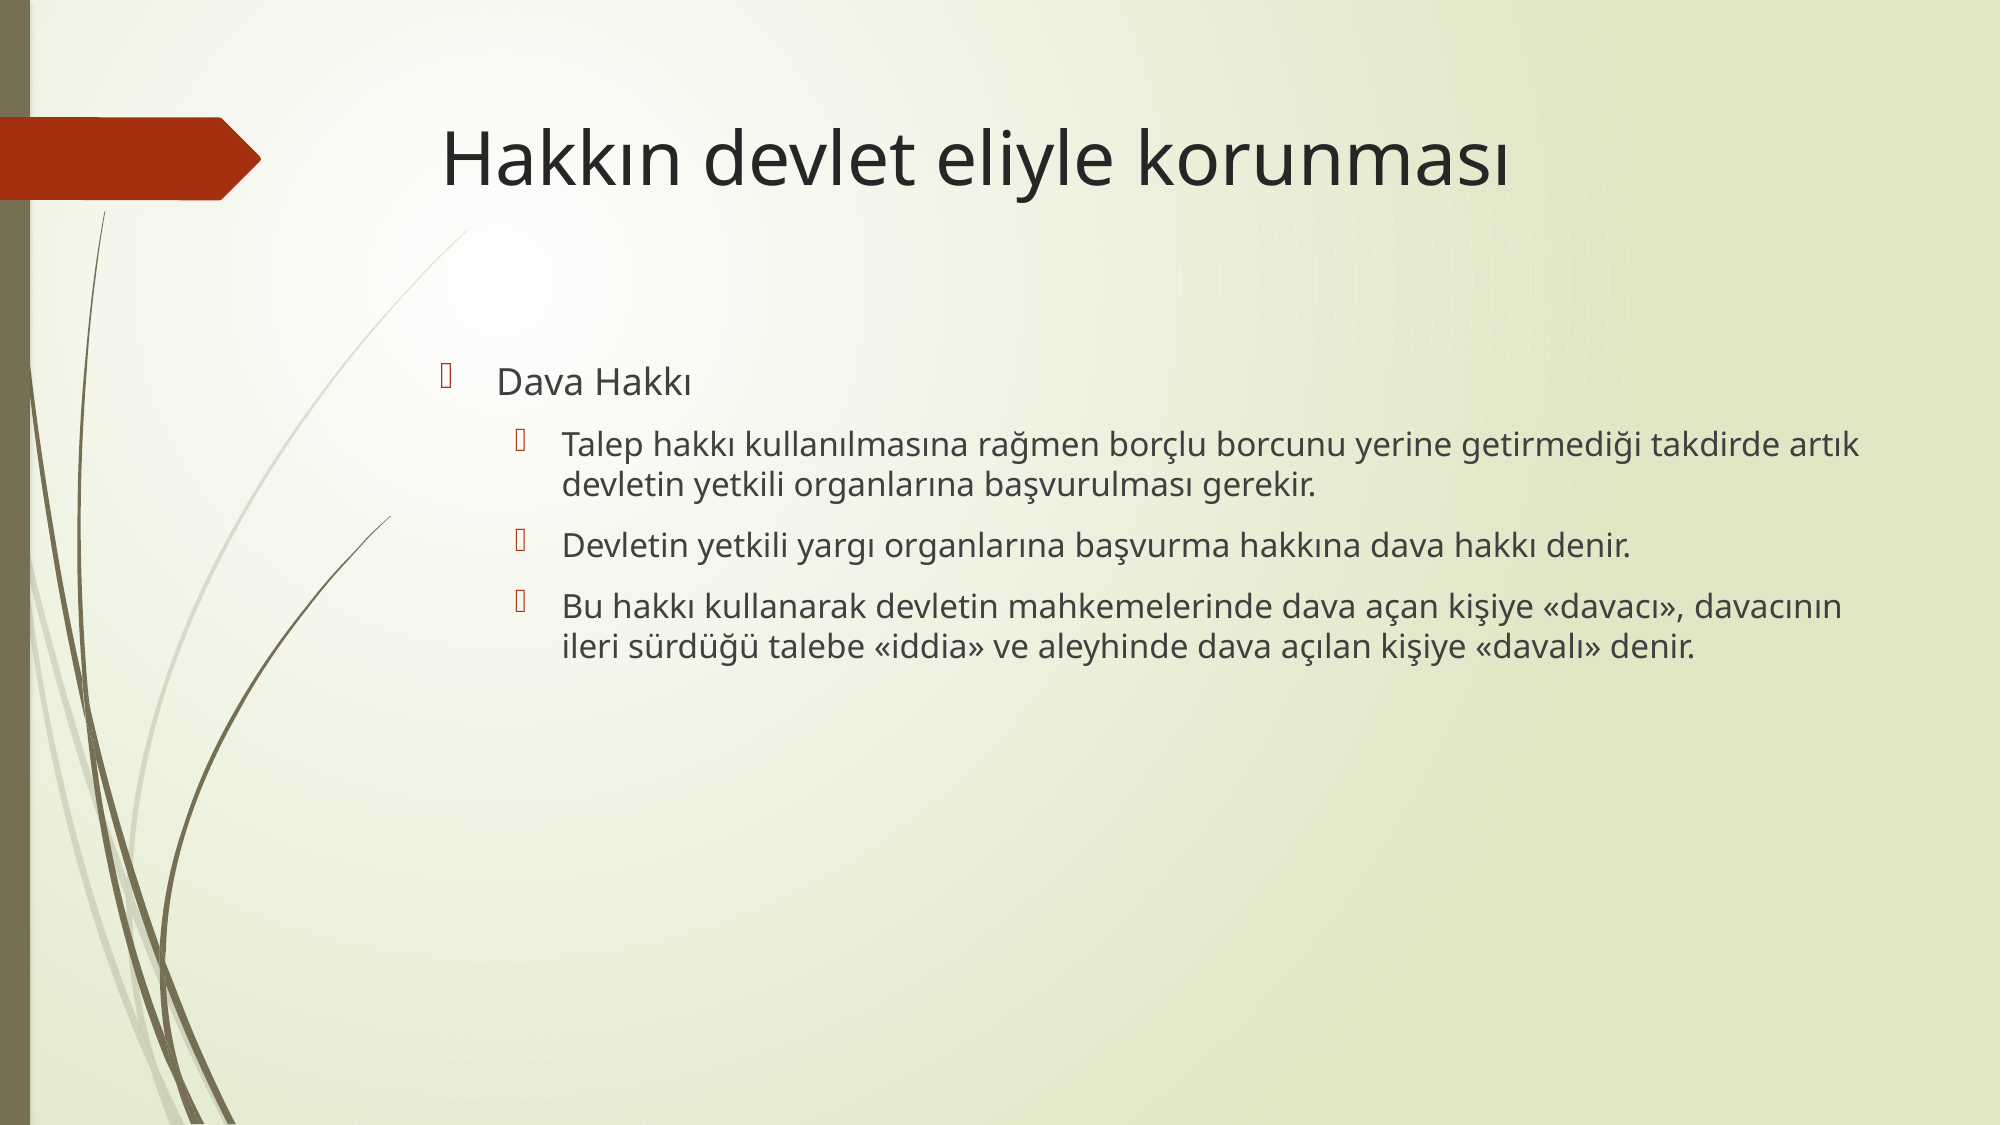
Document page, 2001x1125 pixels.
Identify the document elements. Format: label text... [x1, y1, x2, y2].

title Hakkın devlet eliyle korunması [425, 102, 1888, 313]
list Dava Hakkı Talep hakkı kullanılmasına rağmen borçlu borcunu yerine getirmediği takdirde artık devletin yetkili organlarına başvurulması gerekir. Devletin yetkili yargı organlarına başvurma hakkına dava hakkı denir. Bu hakkı kullanarak devletin mahkemelerinde dava açan kişiye «davacı», davacının ileri sürdüğü talebe «iddia» ve aleyhinde dava açılan kişiye «davalı» denir. [424, 350, 1888, 970]
